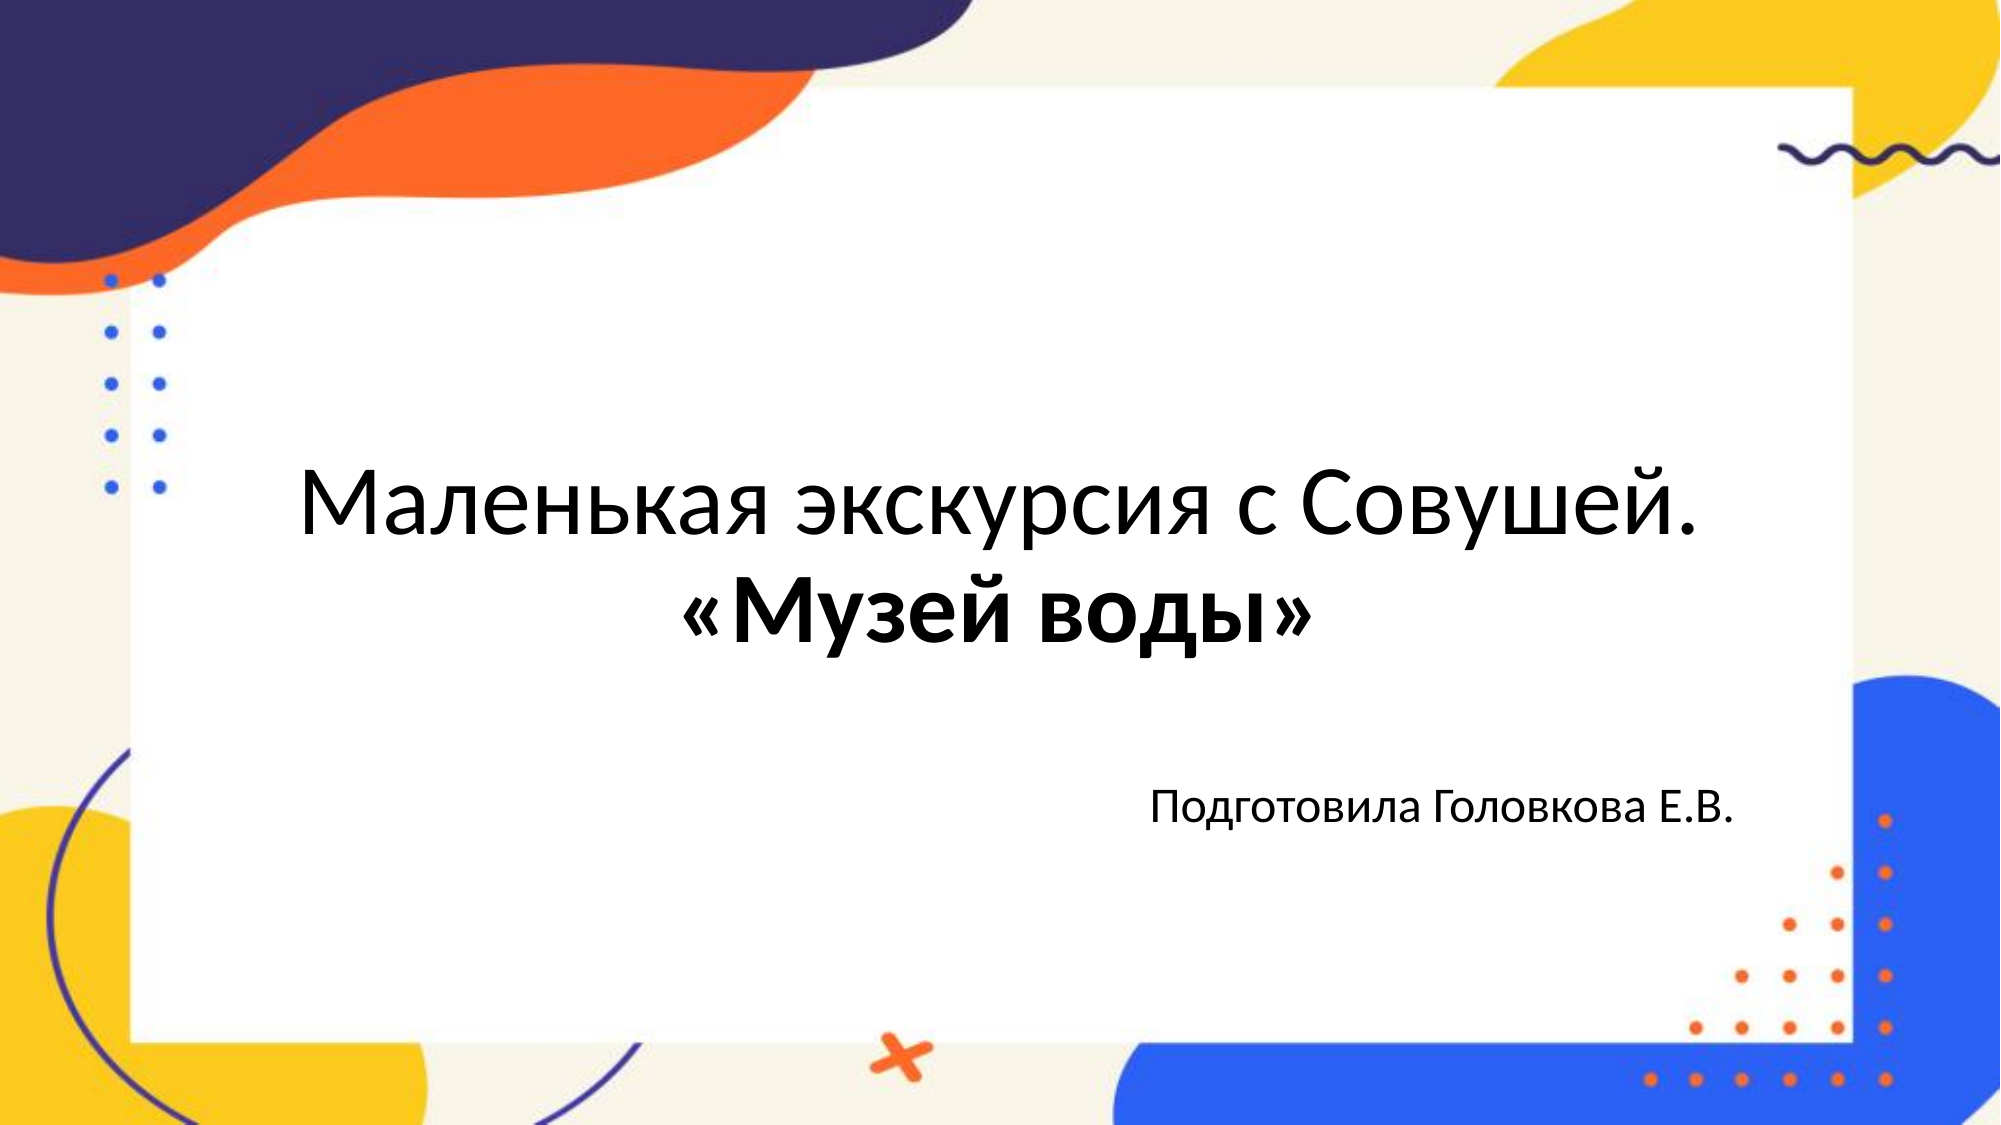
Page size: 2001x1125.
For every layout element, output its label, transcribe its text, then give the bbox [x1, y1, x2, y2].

picture [0, 0, 2000, 1125]
title Маленькая экскурсия с Совушей. «Музей воды» [249, 227, 1750, 672]
subtitle Подготовила Головкова Е.В. [249, 772, 1750, 889]
